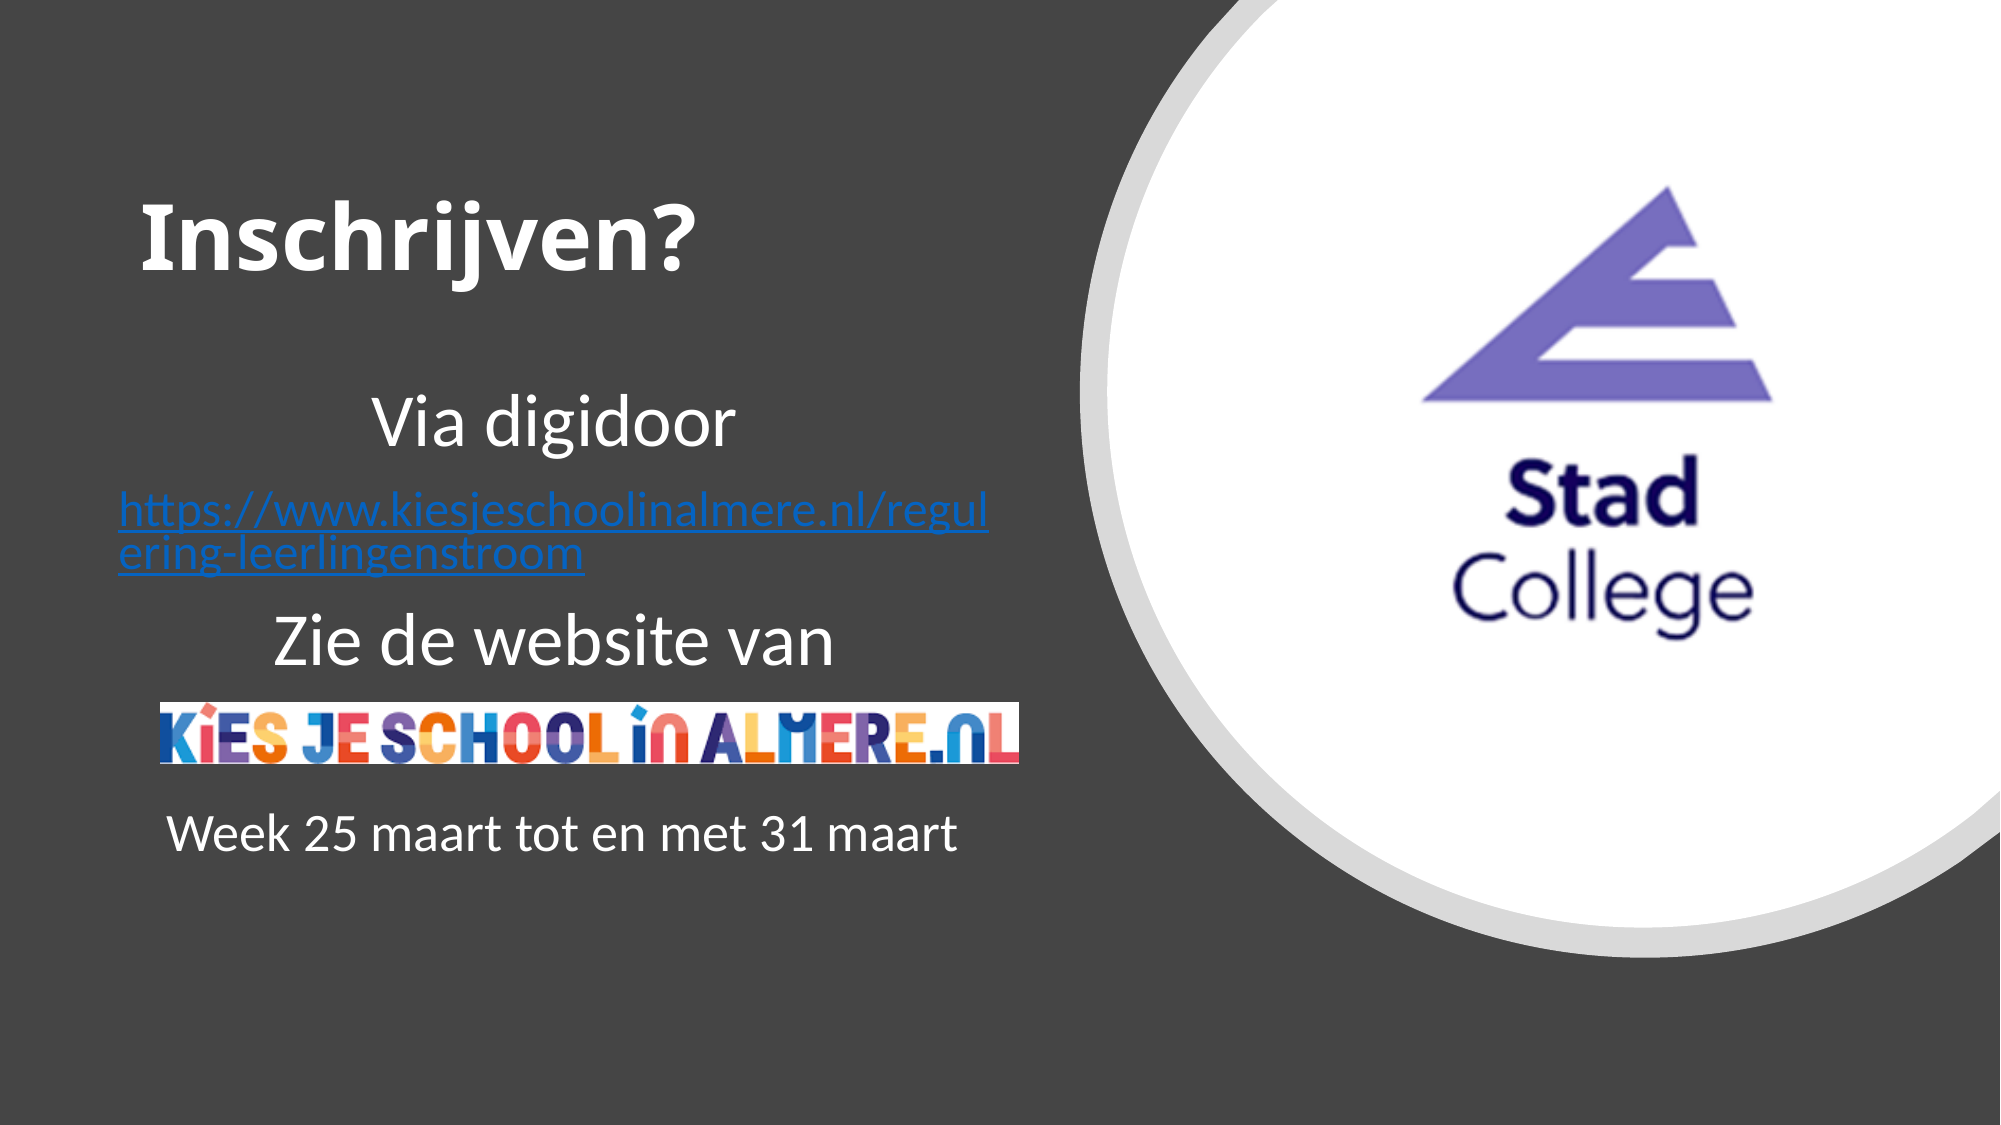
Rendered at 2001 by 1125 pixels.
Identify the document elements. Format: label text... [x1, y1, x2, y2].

text_box [1078, 0, 2000, 959]
list Via digidoor https://www.kiesjeschoolinalmere.nl/regulering-leerlingenstroom Zie de website van Week 25 maart tot en met 31 maart [103, 373, 1024, 1030]
title Inschrijven? [125, 131, 997, 350]
picture [160, 702, 1019, 764]
picture [1293, 124, 1917, 710]
text_box [1106, 0, 2000, 929]
